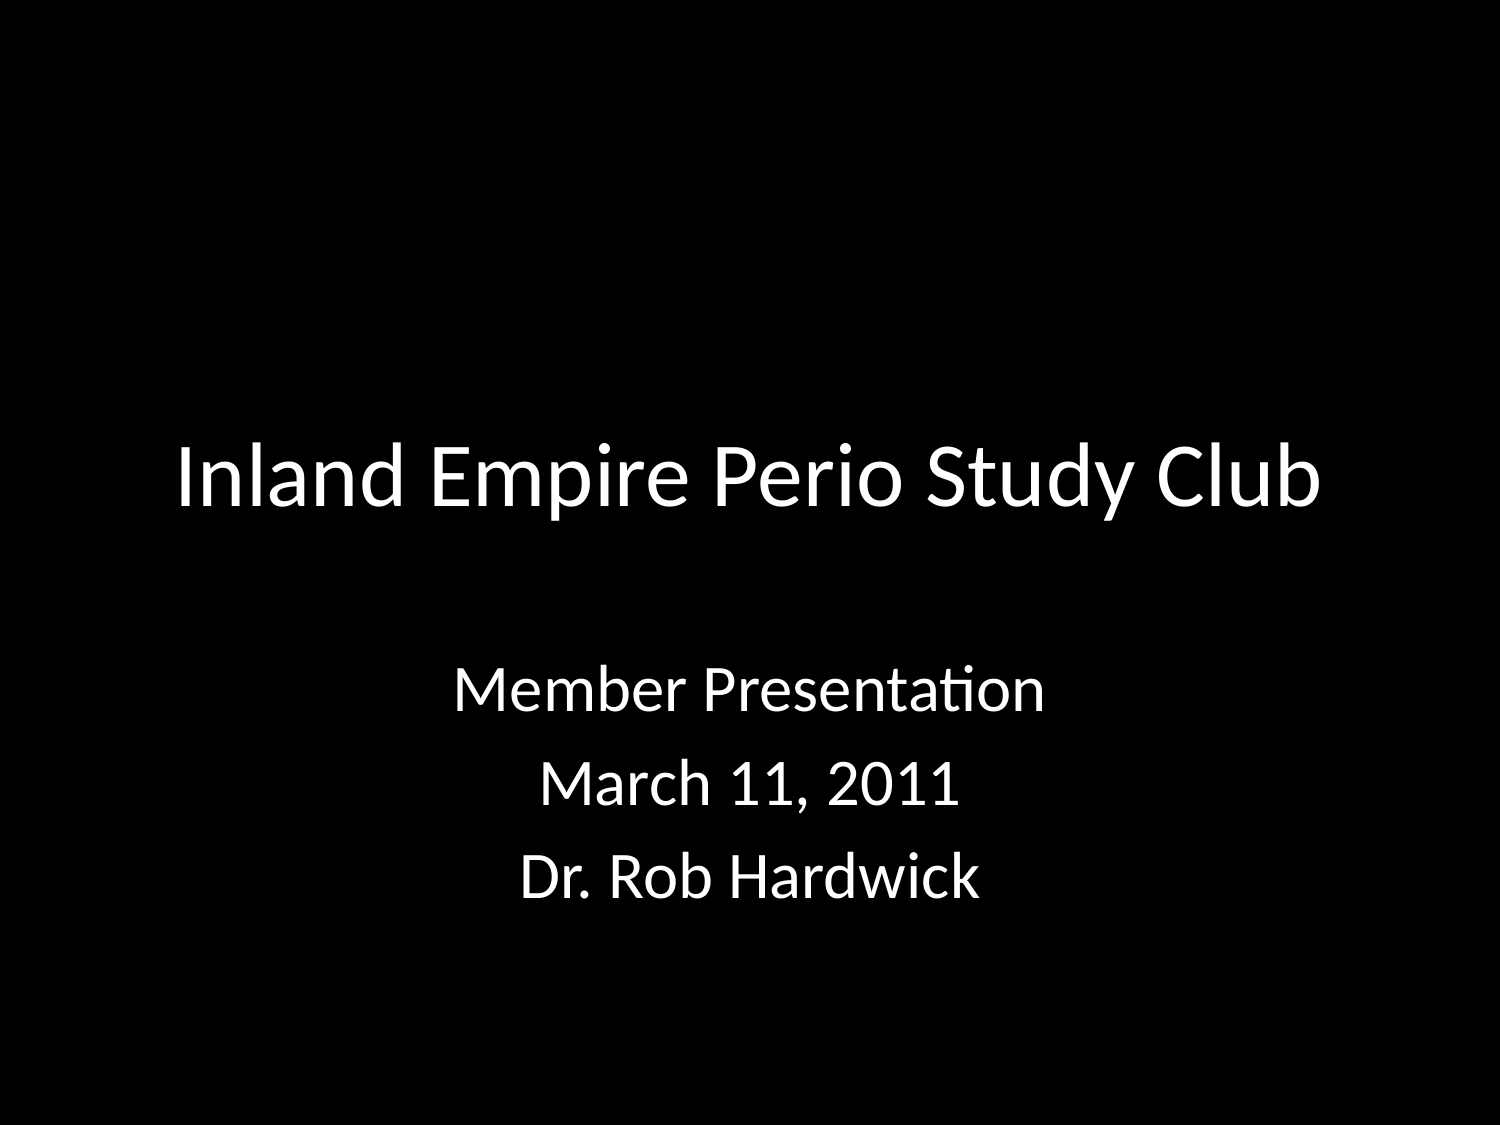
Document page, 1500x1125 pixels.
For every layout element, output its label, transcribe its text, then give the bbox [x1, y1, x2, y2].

subtitle Member Presentation March 11, 2011 Dr. Rob Hardwick [224, 637, 1276, 926]
title Inland Empire Perio Study Club [112, 349, 1388, 591]
